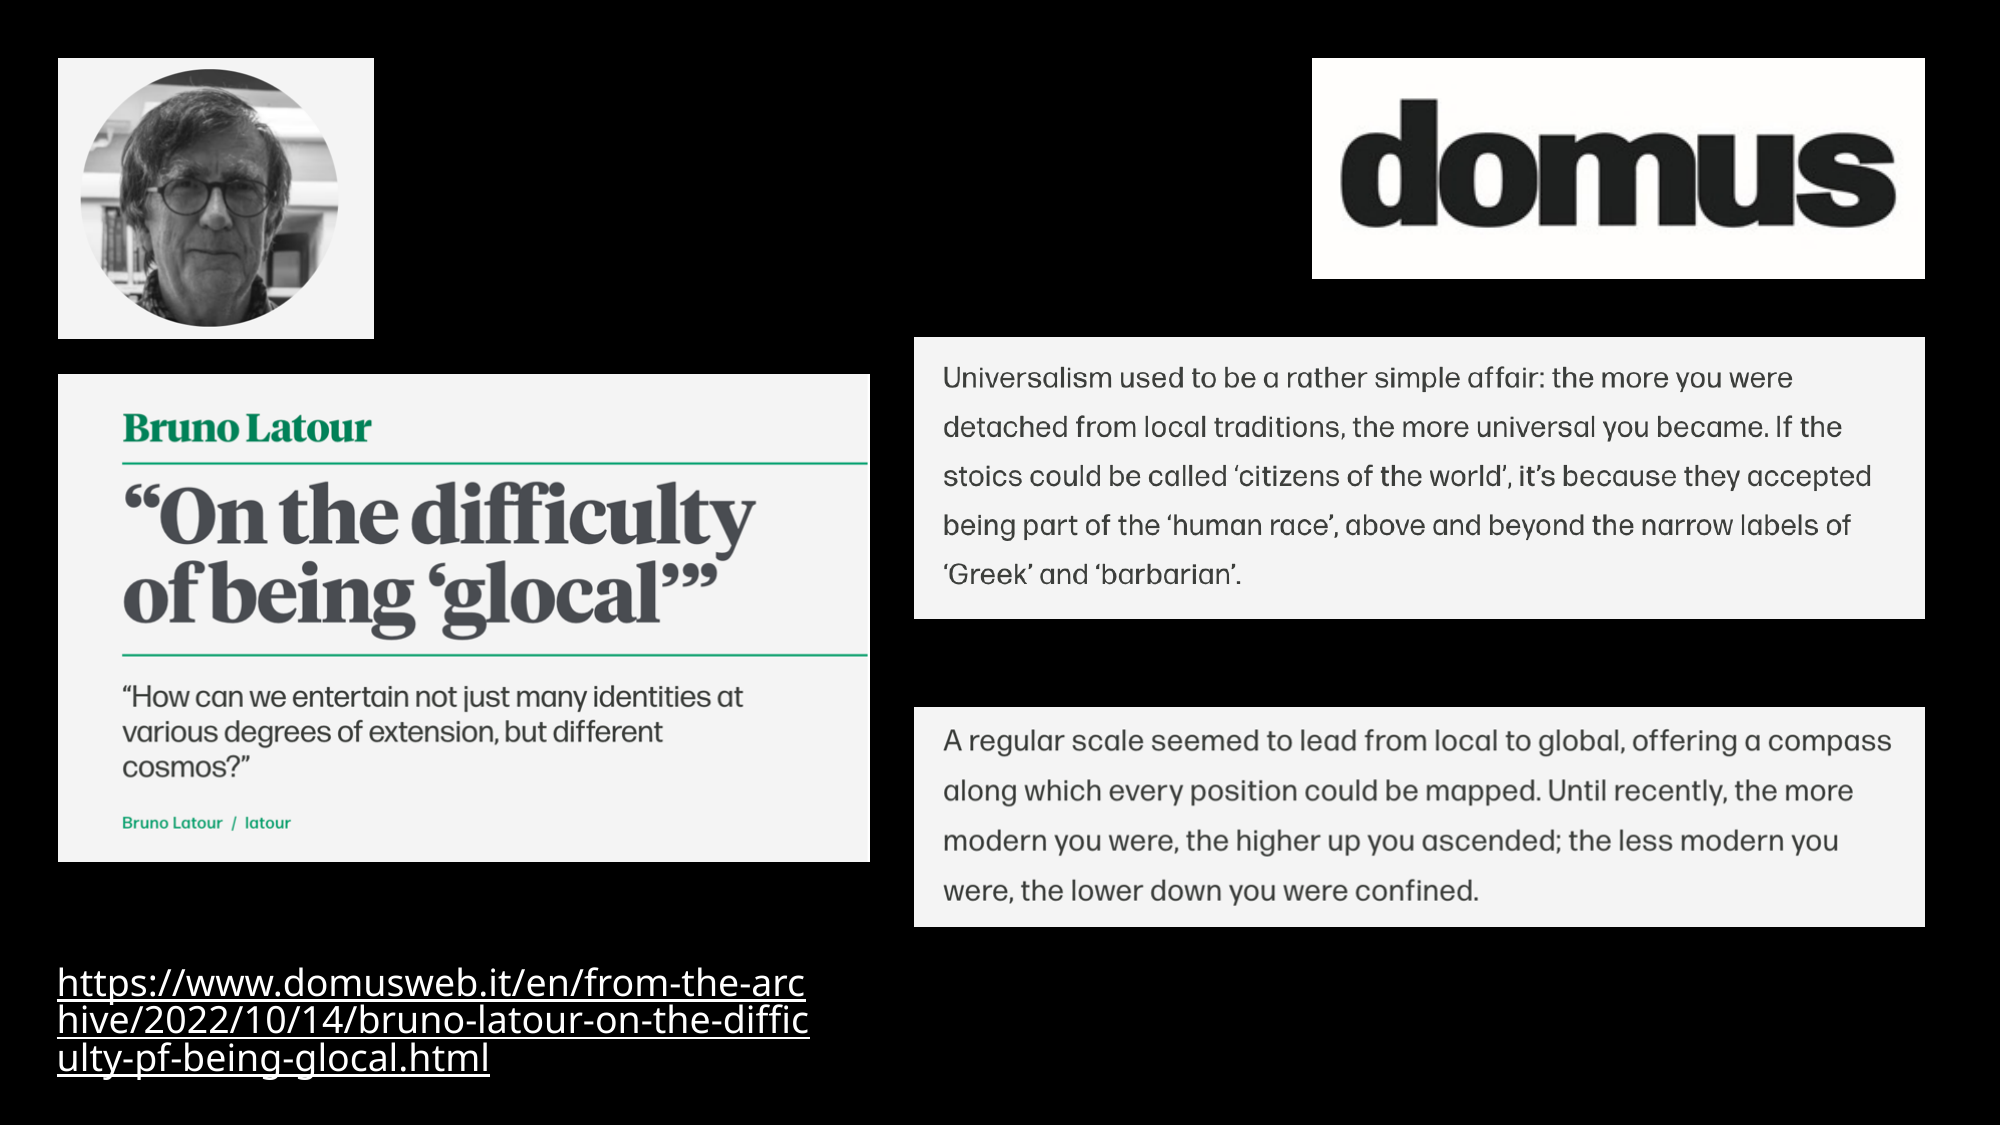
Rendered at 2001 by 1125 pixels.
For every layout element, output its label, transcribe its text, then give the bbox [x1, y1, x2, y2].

picture [57, 57, 374, 339]
picture [57, 374, 870, 862]
picture [913, 337, 1926, 619]
picture [1312, 57, 1926, 280]
picture [913, 707, 1926, 927]
text_box https://www.domusweb.it/en/from-the-archive/2022/10/14/bruno-latour-on-the-difficulty-pf-being-glocal.html [41, 951, 839, 1063]
